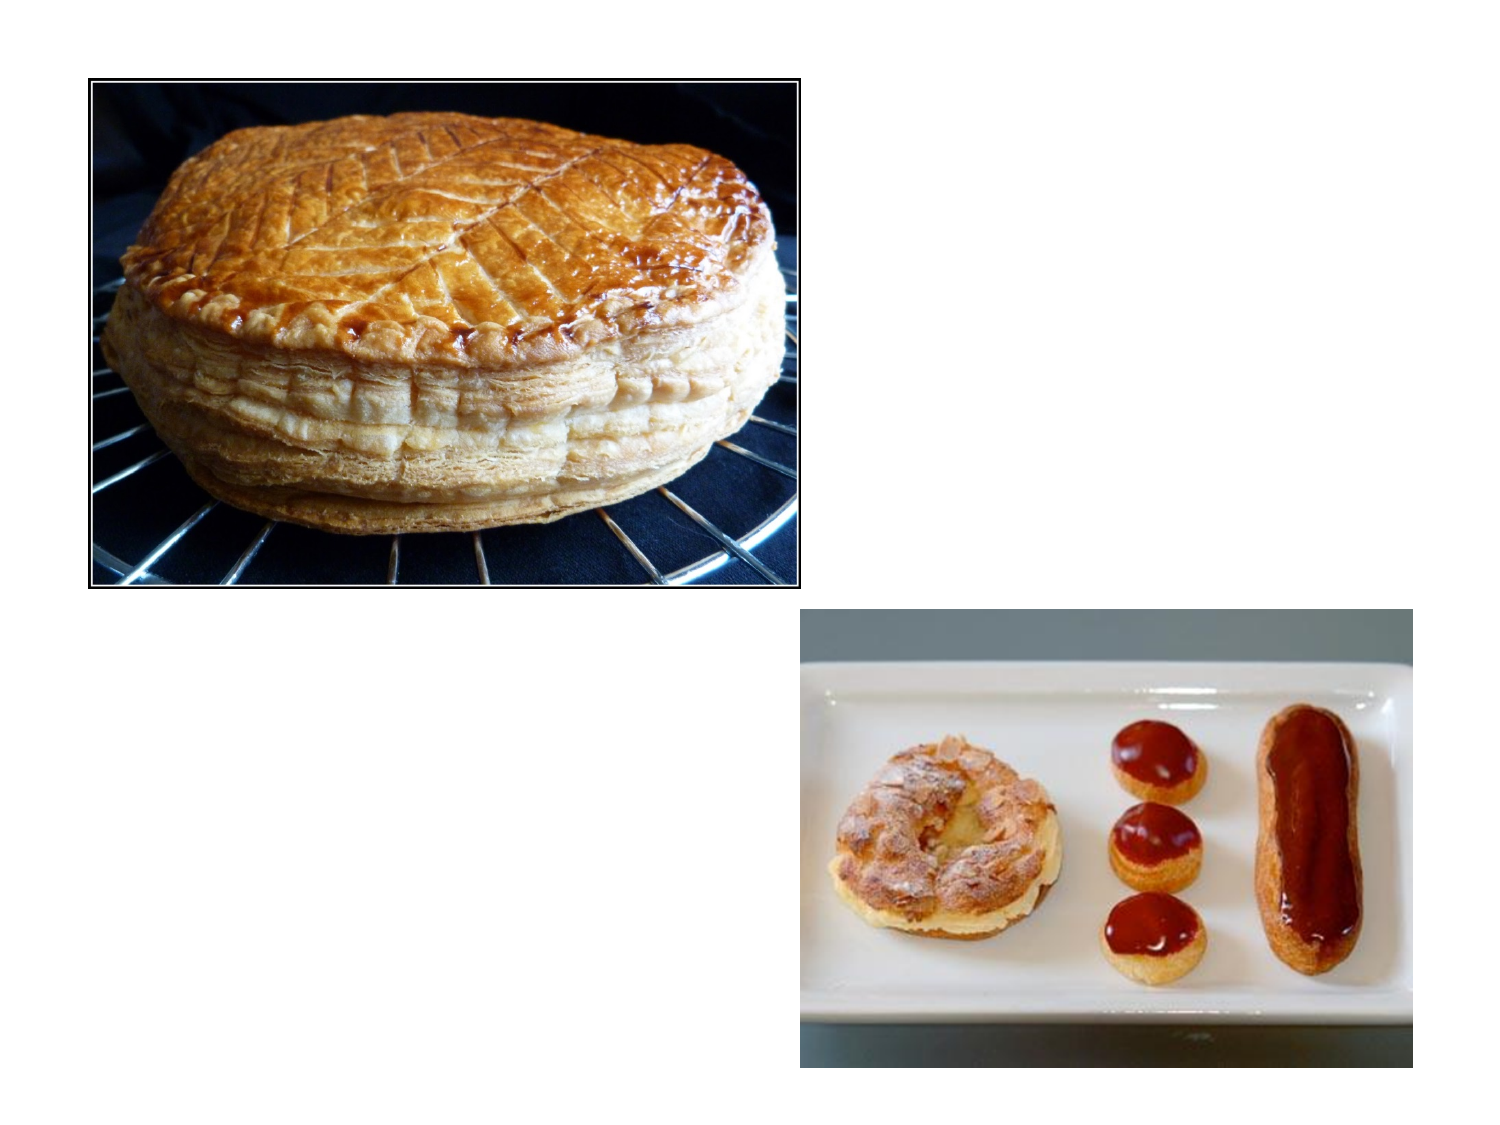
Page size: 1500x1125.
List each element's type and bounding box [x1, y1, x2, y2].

picture [88, 77, 801, 589]
picture [800, 609, 1413, 1068]
